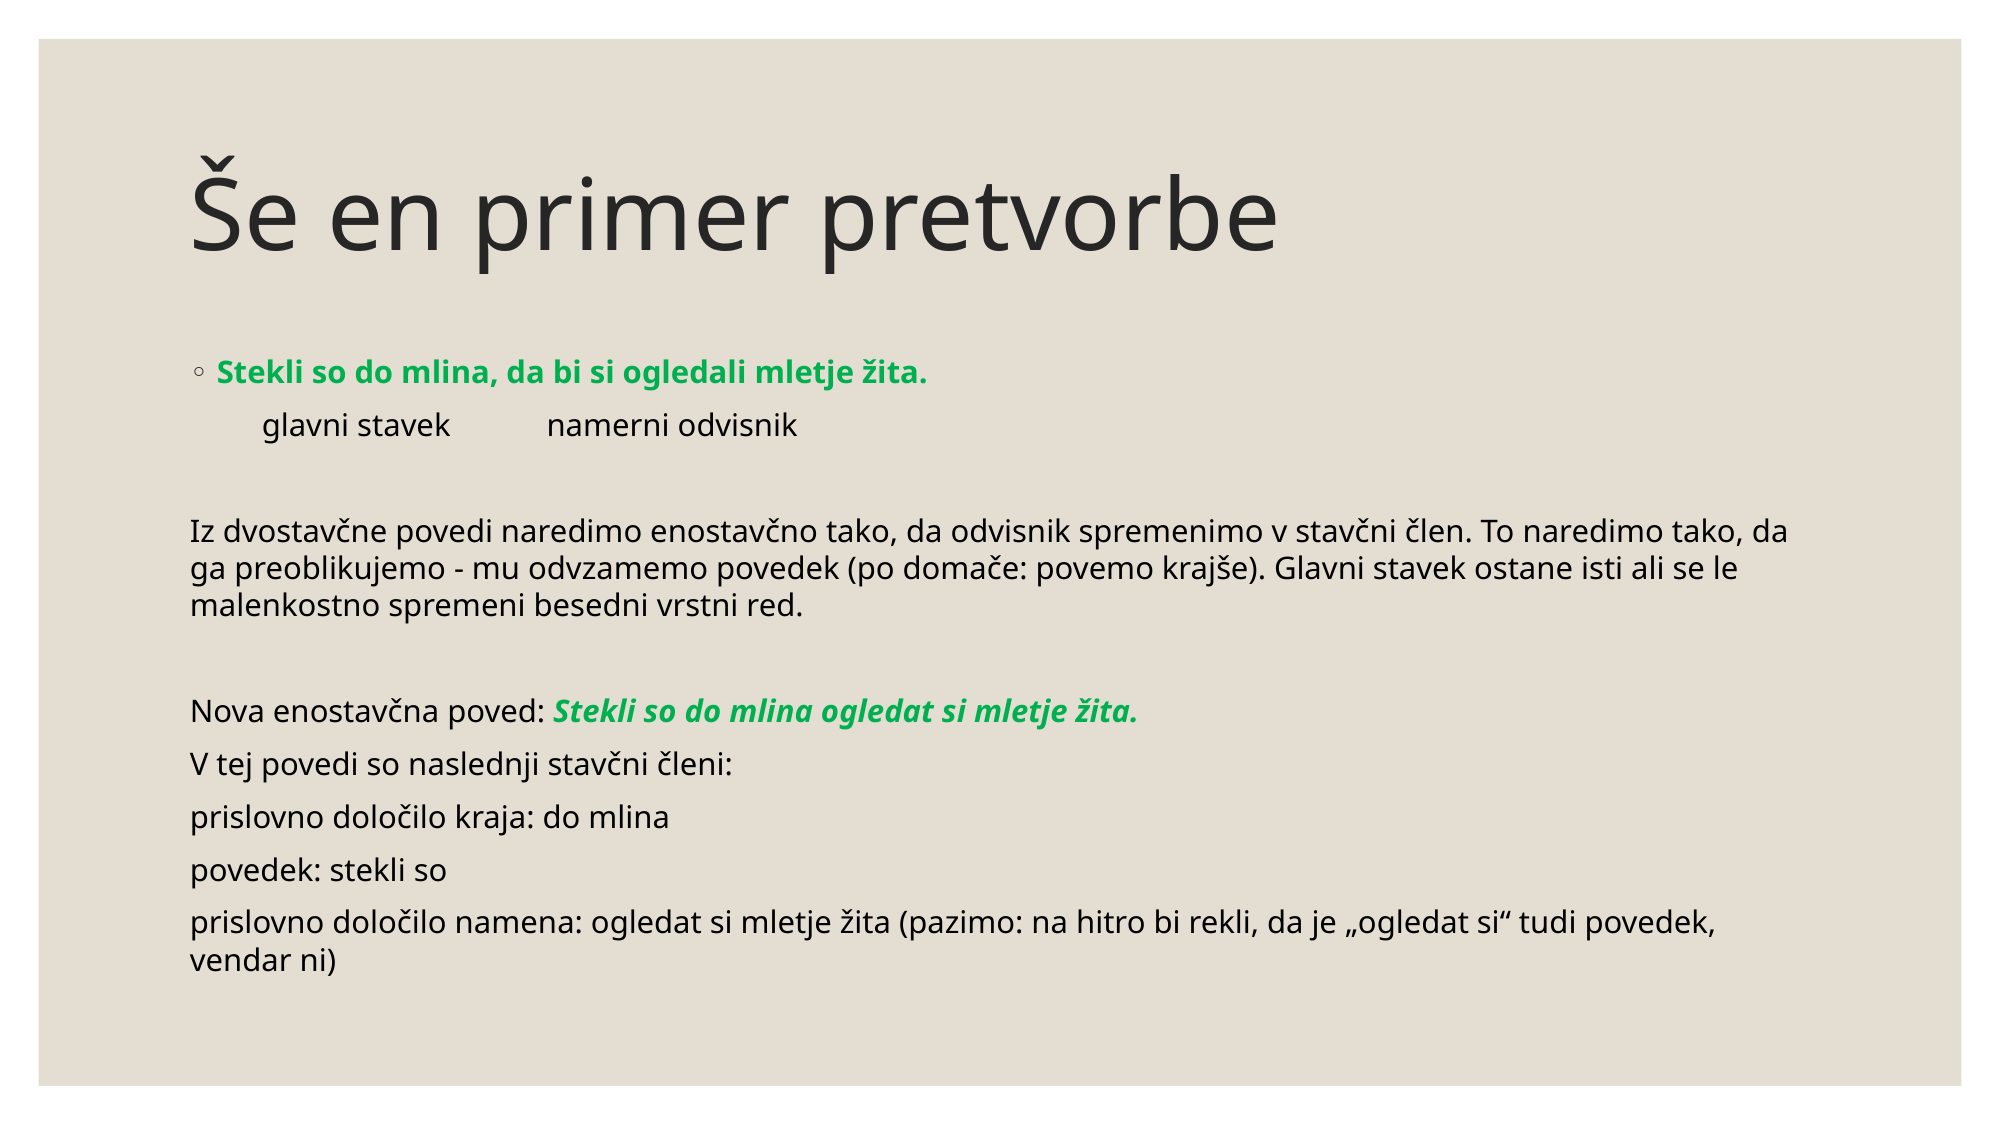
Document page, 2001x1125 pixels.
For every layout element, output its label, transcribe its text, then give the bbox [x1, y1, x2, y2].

list Stekli so do mlina, da bi si ogledali mletje žita. glavni stavek namerni odvisnik Iz dvostavčne povedi naredimo enostavčno tako, da odvisnik spremenimo v stavčni člen. To naredimo tako, da ga preoblikujemo - mu odvzamemo povedek (po domače: povemo krajše). Glavni stavek ostane isti ali se le malenkostno spremeni besedni vrstni red. Nova enostavčna poved: Stekli so do mlina ogledat si mletje žita. V tej povedi so naslednji stavčni členi: prislovno določilo kraja: do mlina povedek: stekli so prislovno določilo namena: ogledat si mletje žita (pazimo: na hitro bi rekli, da je „ogledat si“ tudi povedek, vendar ni) [174, 345, 1825, 990]
title Še en primer pretvorbe [174, 105, 1825, 331]
